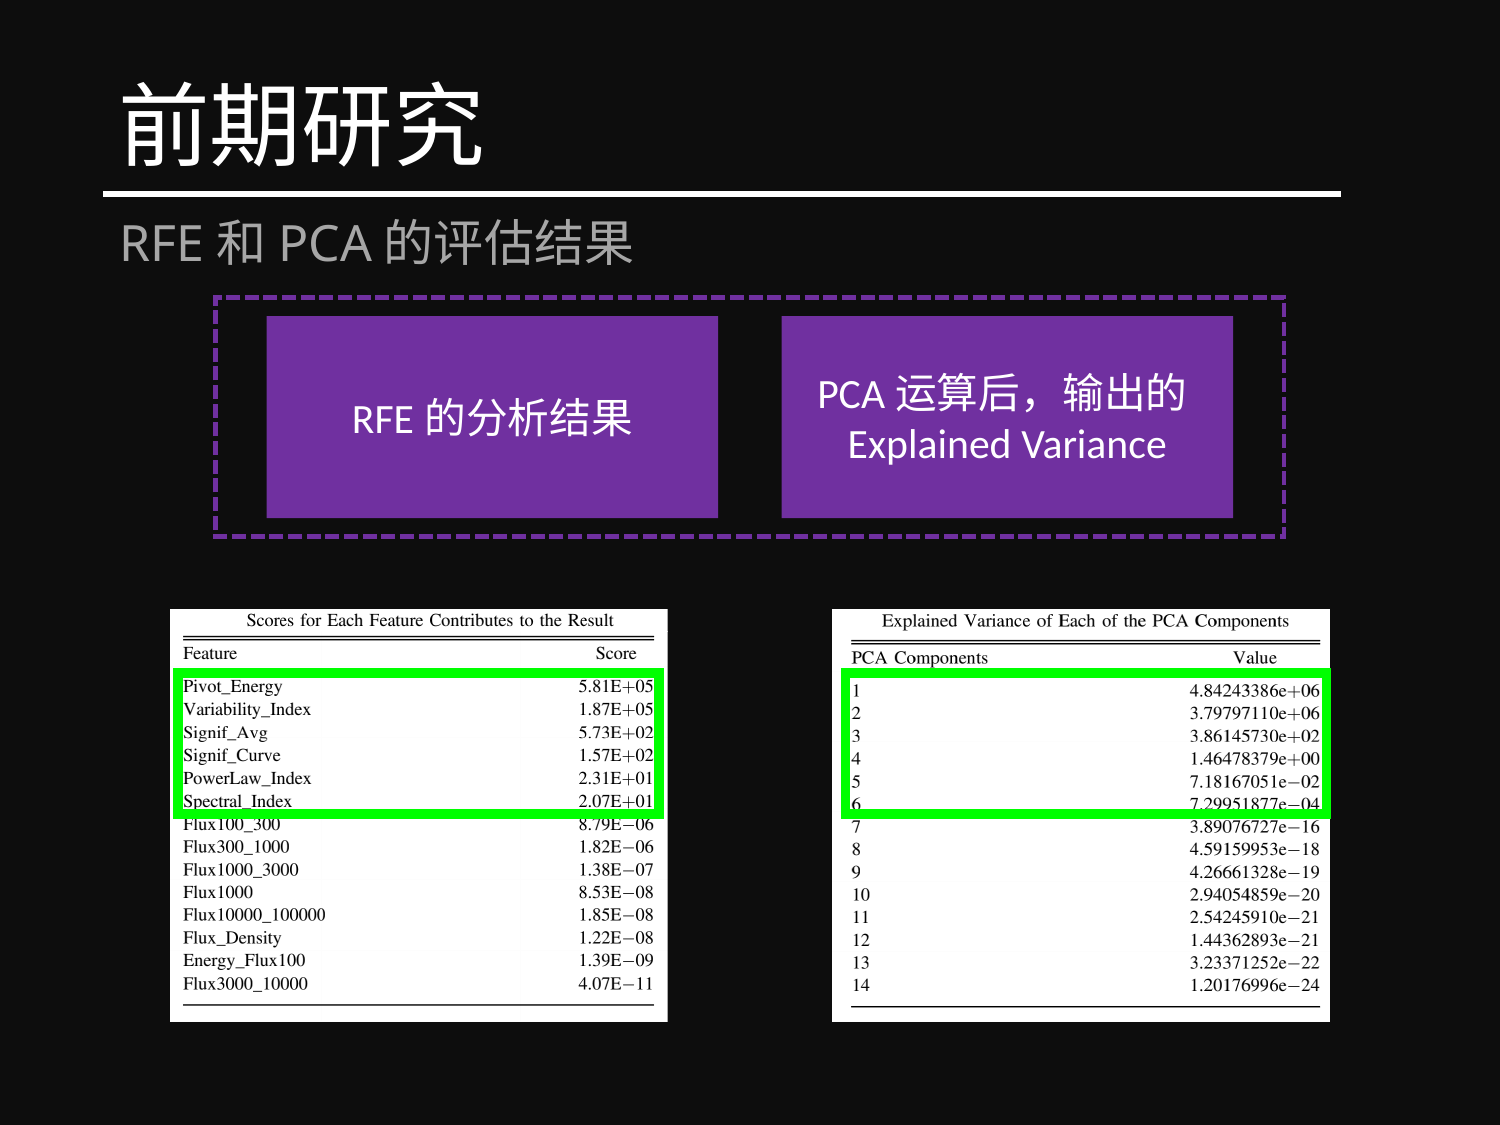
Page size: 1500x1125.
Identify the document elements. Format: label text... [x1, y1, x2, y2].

text_box RFE和PCA的评估结果 [104, 202, 1399, 288]
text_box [215, 297, 1285, 537]
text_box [832, 609, 1330, 1022]
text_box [170, 609, 668, 1022]
title 前期研究 [103, 70, 1397, 288]
